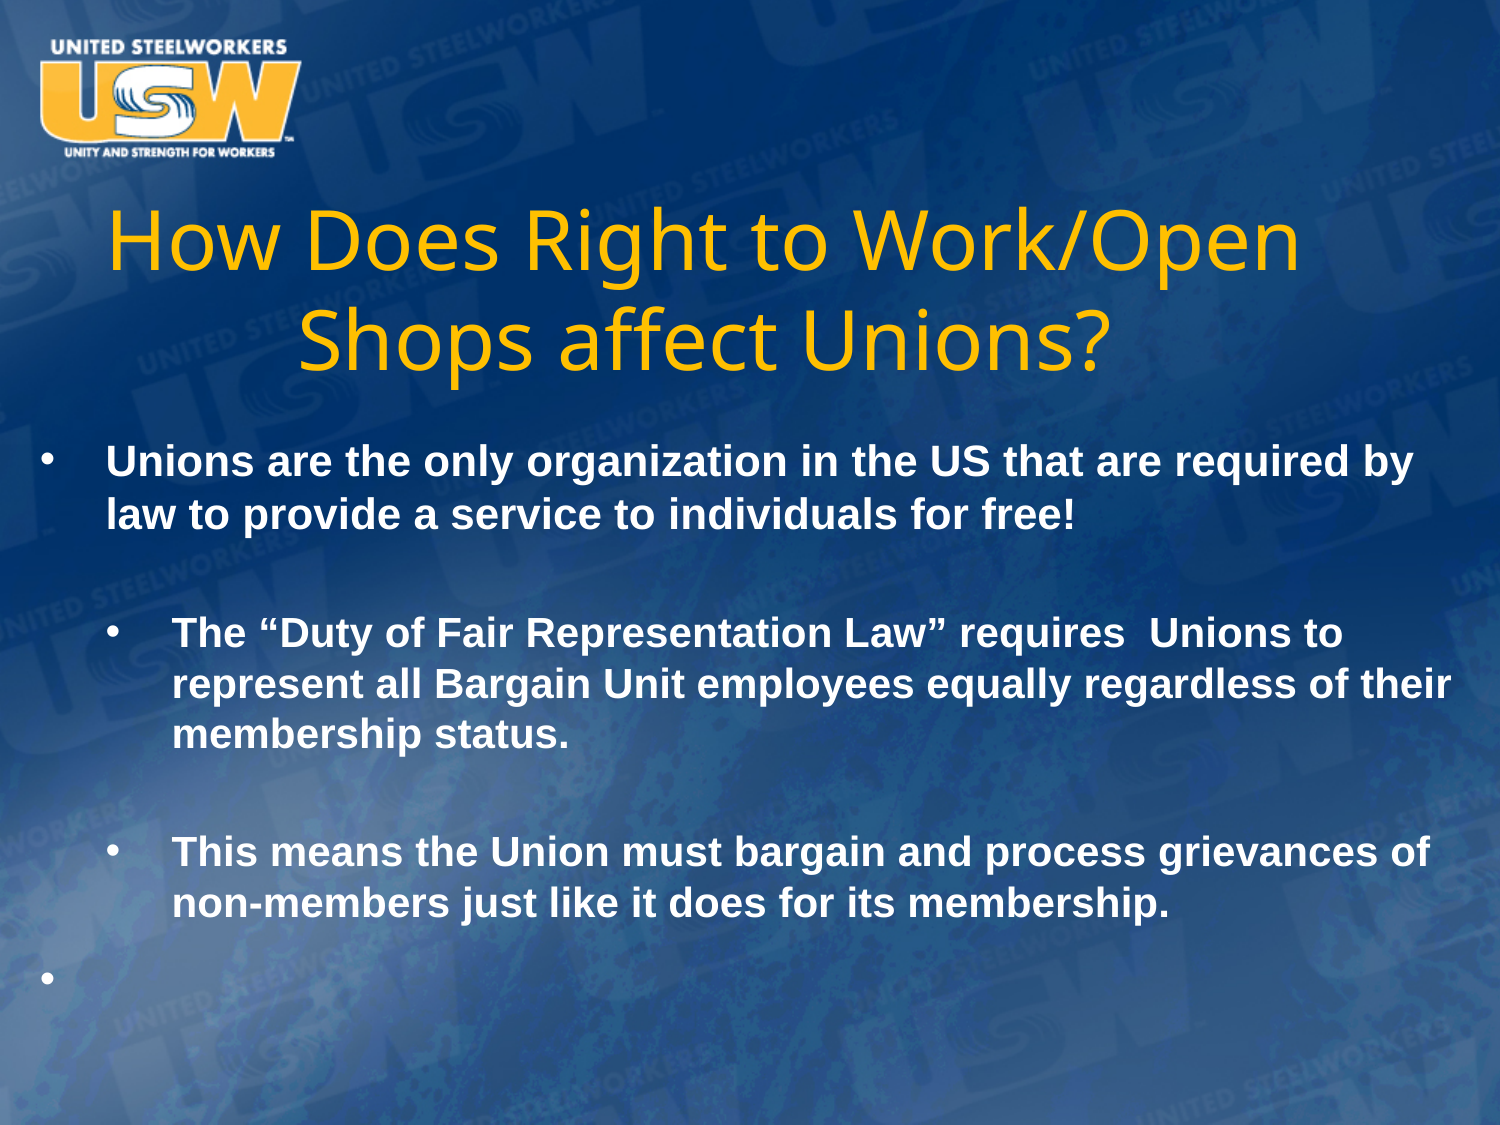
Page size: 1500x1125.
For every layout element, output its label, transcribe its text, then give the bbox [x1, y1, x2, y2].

text_box Unions are the only organization in the US that are required by law to provide a service to individuals for free! The “Duty of Fair Representation Law” requires Unions to represent all Bargain Unit employees equally regardless of their membership status. This means the Union must bargain and process grievances of non-members just like it does for its membership. [24, 425, 1488, 1050]
picture [0, 0, 1500, 1125]
title How Does Right to Work/Open Shops affect Unions? [67, 162, 1343, 313]
